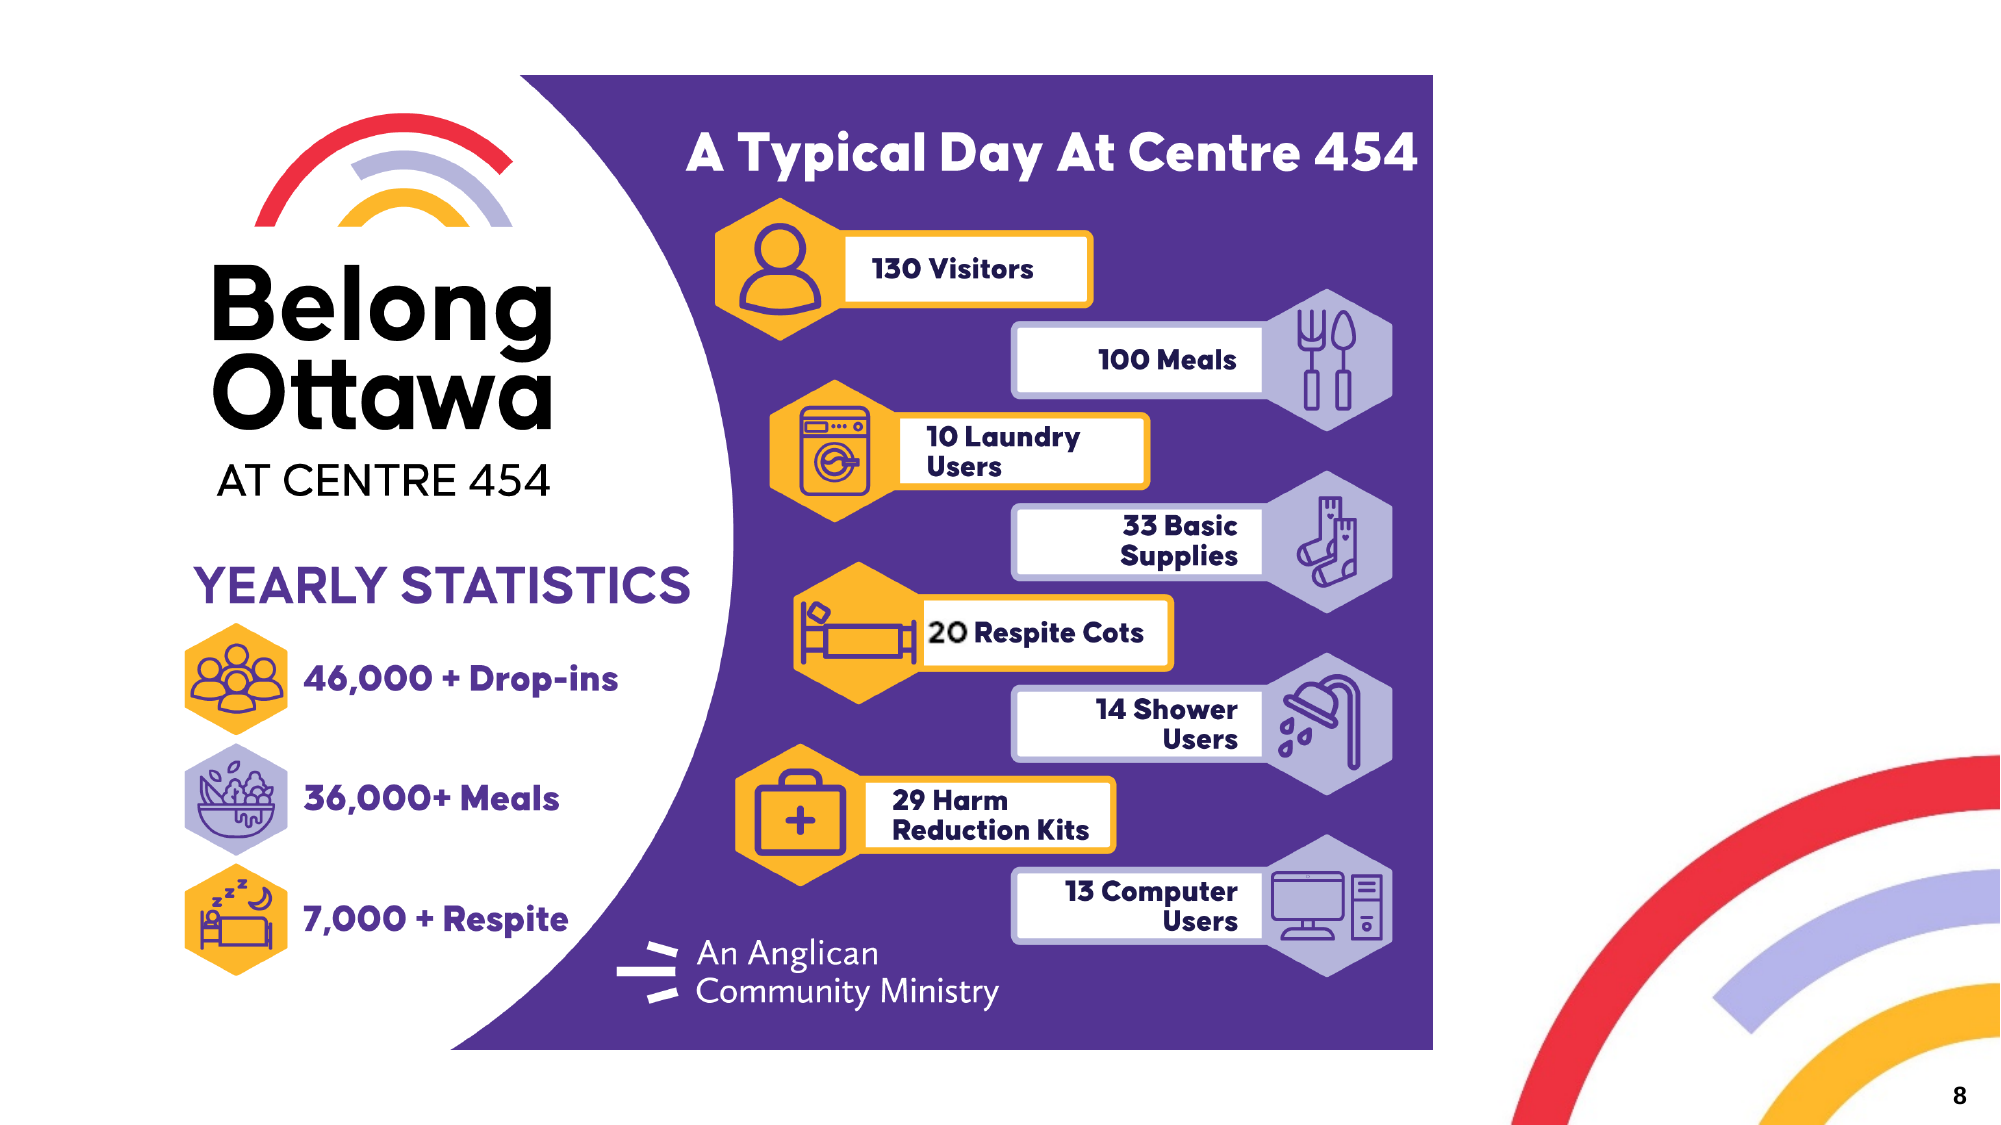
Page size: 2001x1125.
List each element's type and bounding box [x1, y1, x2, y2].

picture [133, 74, 2000, 1125]
